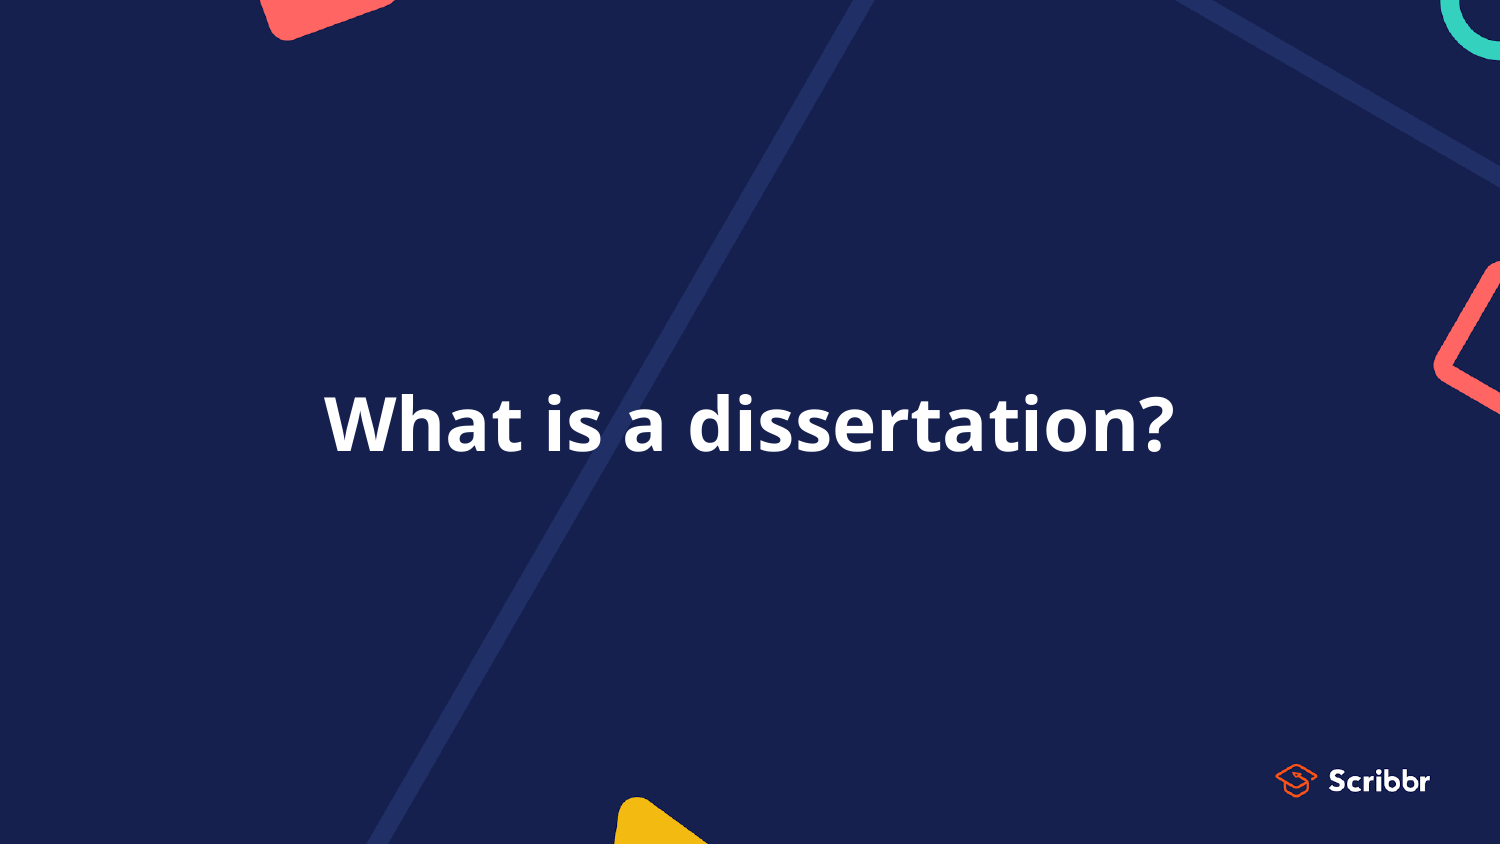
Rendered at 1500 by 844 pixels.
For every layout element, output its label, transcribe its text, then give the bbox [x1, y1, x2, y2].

picture [0, 0, 1500, 844]
title What is a dissertation? [159, 361, 1341, 482]
